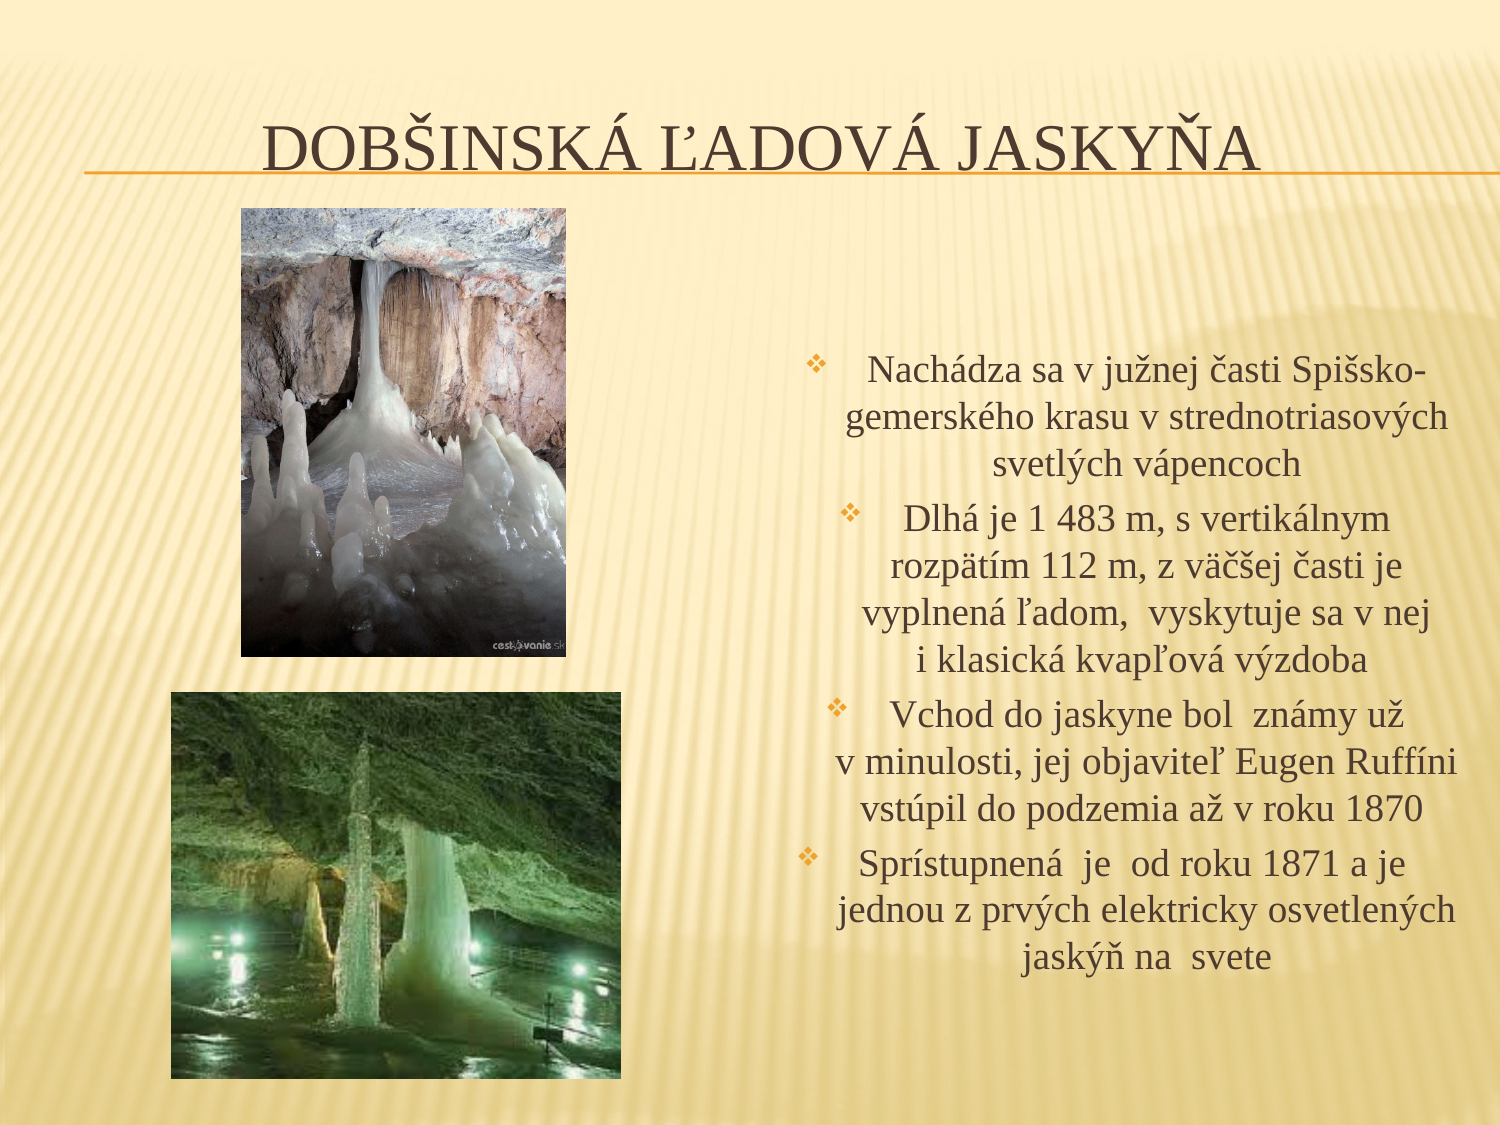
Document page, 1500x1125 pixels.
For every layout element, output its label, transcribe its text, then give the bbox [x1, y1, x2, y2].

list Nachádza sa v južnej časti Spišsko-gemerského krasu v strednotriasových svetlých vápencoch Dlhá je 1 483 m, s vertikálnym rozpätím 112 m, z väčšej časti je vyplnená ľadom, vyskytuje sa v nej i klasická kvapľová výzdoba Vchod do jaskyne bol známy už v minulosti, jej objaviteľ Eugen Ruffíni vstúpil do podzemia až v roku 1870 Sprístupnená je od roku 1871 a je jednou z prvých elektricky osvetlených jaskýň na svete [762, 262, 1475, 1038]
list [240, 207, 566, 658]
picture [170, 692, 621, 1079]
title Dobšinská ľadová jaskyňa [49, 75, 1475, 213]
